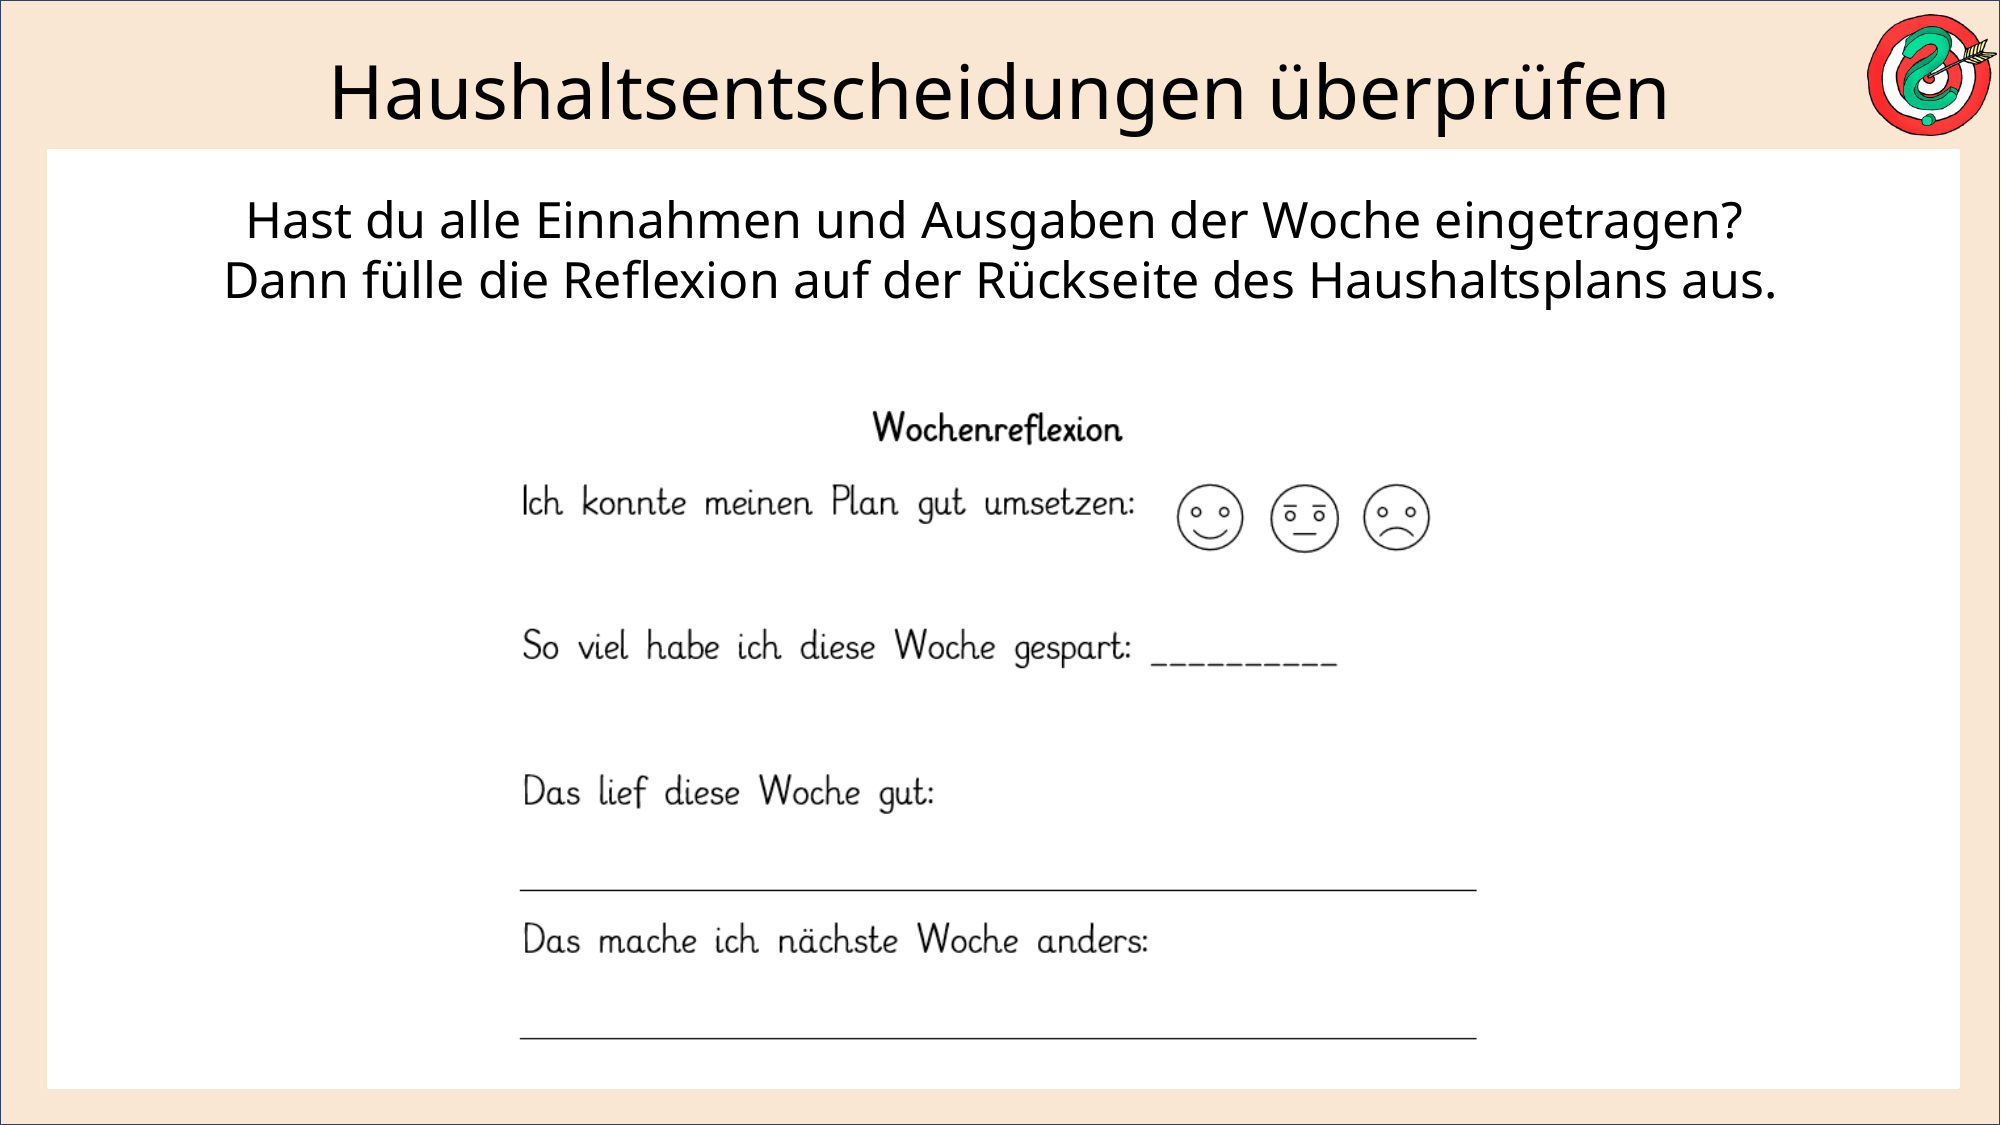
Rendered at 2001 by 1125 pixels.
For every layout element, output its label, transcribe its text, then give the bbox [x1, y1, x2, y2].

picture [482, 322, 1524, 1088]
text_box [47, 149, 1960, 1089]
picture [1863, 10, 2000, 140]
text_box Haushaltsentscheidungen überprüfen [44, 37, 1956, 143]
text_box [0, 0, 2000, 1125]
text_box Hast du alle Einnahmen und Ausgaben der Woche eingetragen? Dann fülle die Reflexion auf der Rückseite des Haushaltsplans aus. [160, 180, 1842, 676]
